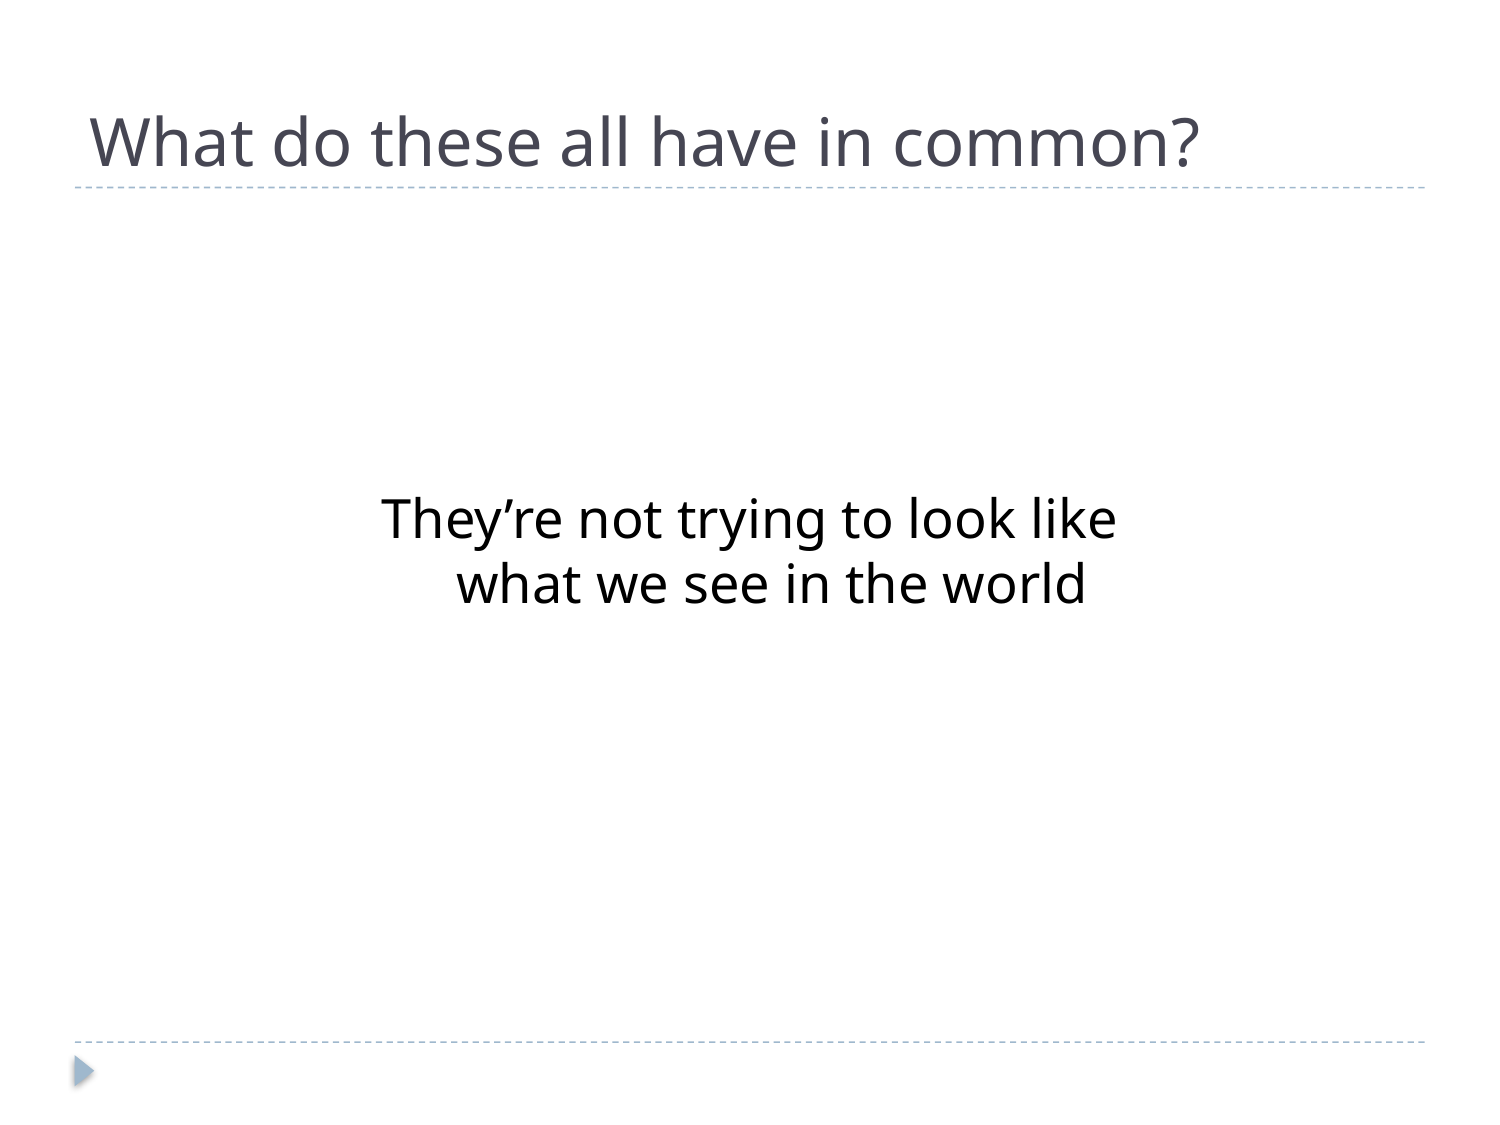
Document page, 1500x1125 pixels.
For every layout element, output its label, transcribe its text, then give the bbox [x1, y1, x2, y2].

list They’re not trying to look like what we see in the world [337, 477, 1163, 1050]
title What do these all have in common? [75, 24, 1425, 188]
